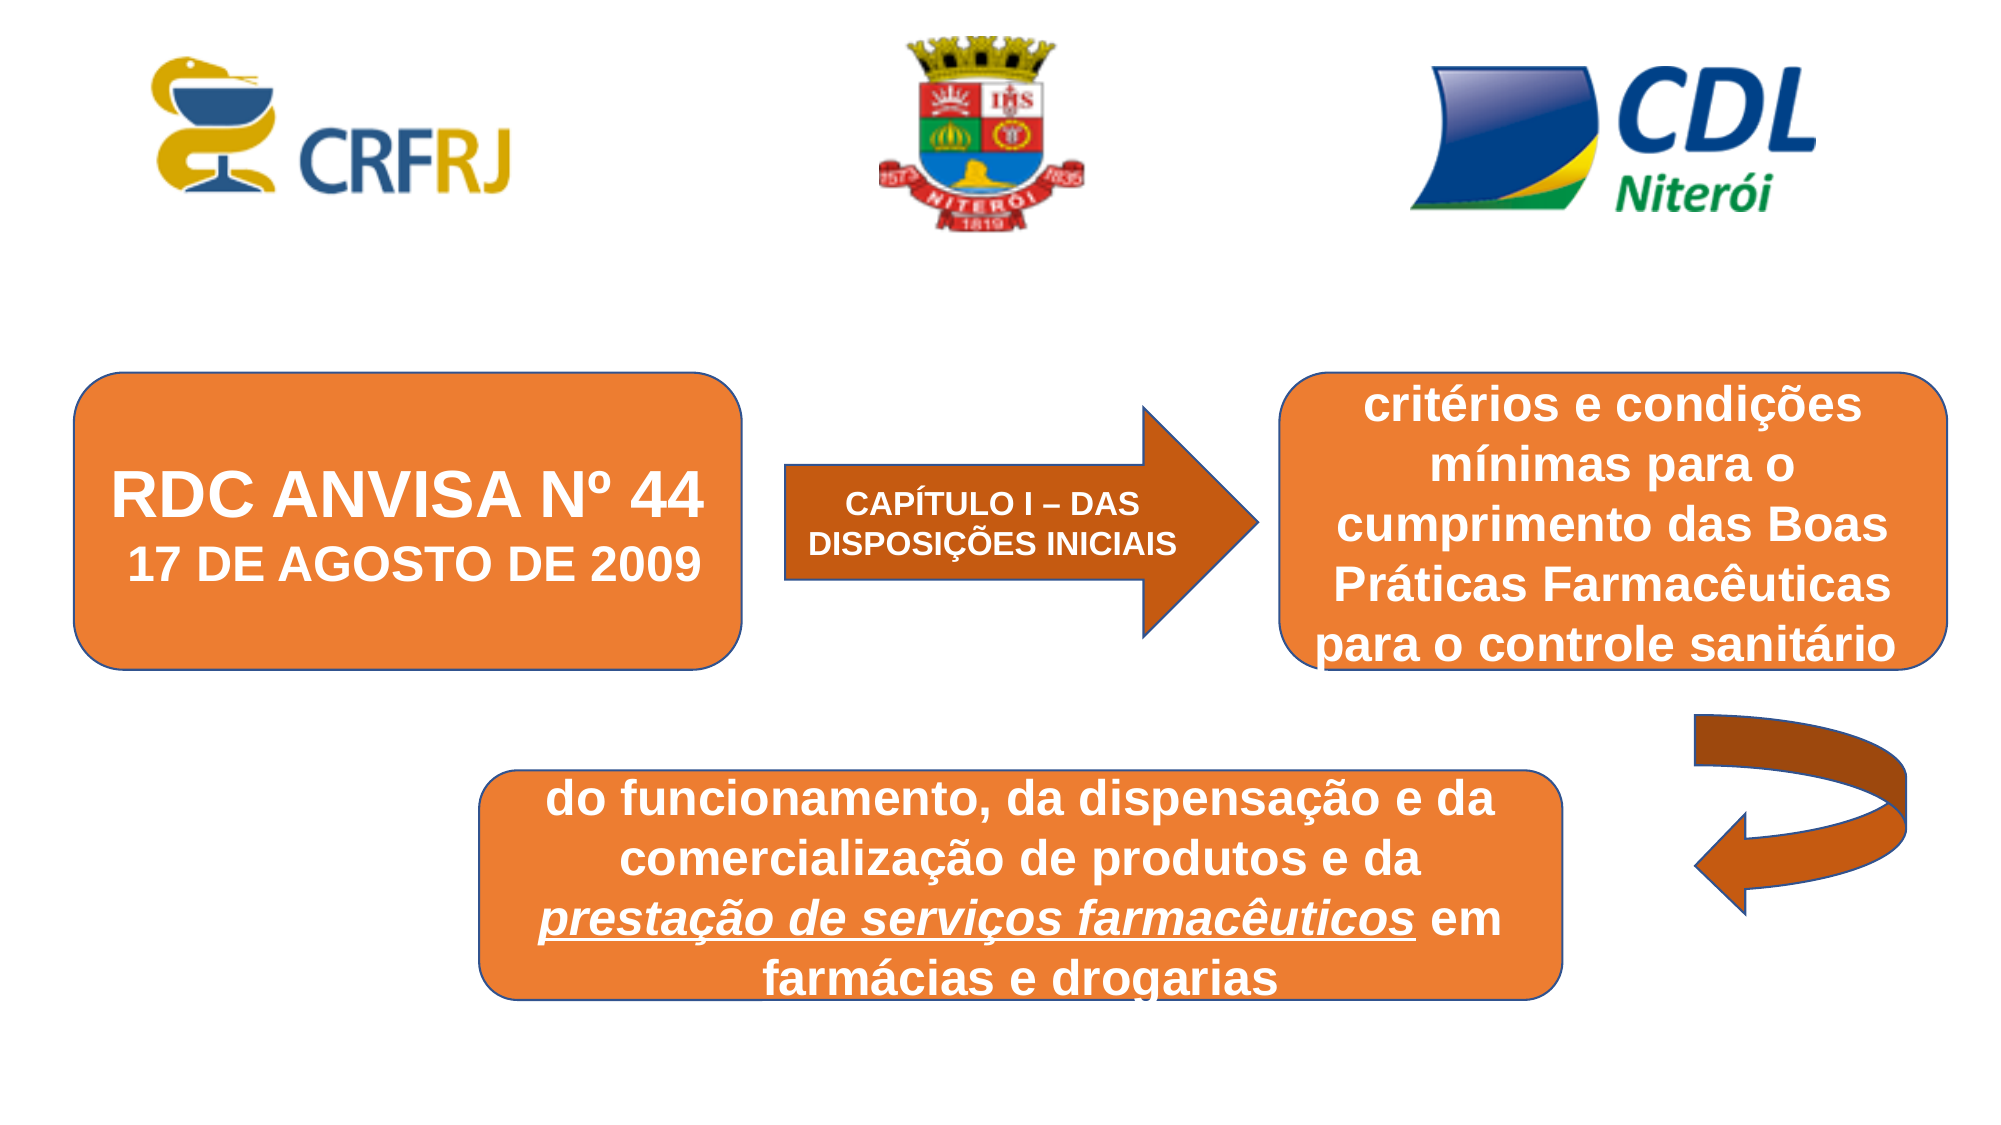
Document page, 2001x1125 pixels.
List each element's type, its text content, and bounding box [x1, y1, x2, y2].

text_box do funcionamento, da dispensação e da comercialização de produtos e da prestação de serviços farmacêuticos em farmácias e drogarias [479, 770, 1563, 1000]
text_box critérios e condições mínimas para o cumprimento das Boas Práticas Farmacêuticas para o controle sanitário [1279, 372, 1948, 670]
picture [125, 53, 539, 212]
text_box RDC ANVISA Nº 44 17 DE AGOSTO DE 2009 [73, 372, 742, 670]
text_box [1695, 715, 1907, 915]
picture [879, 36, 1088, 236]
picture [1410, 66, 1816, 213]
text_box CAPÍTULO I – DAS DISPOSIÇÕES INICIAIS [785, 407, 1259, 637]
